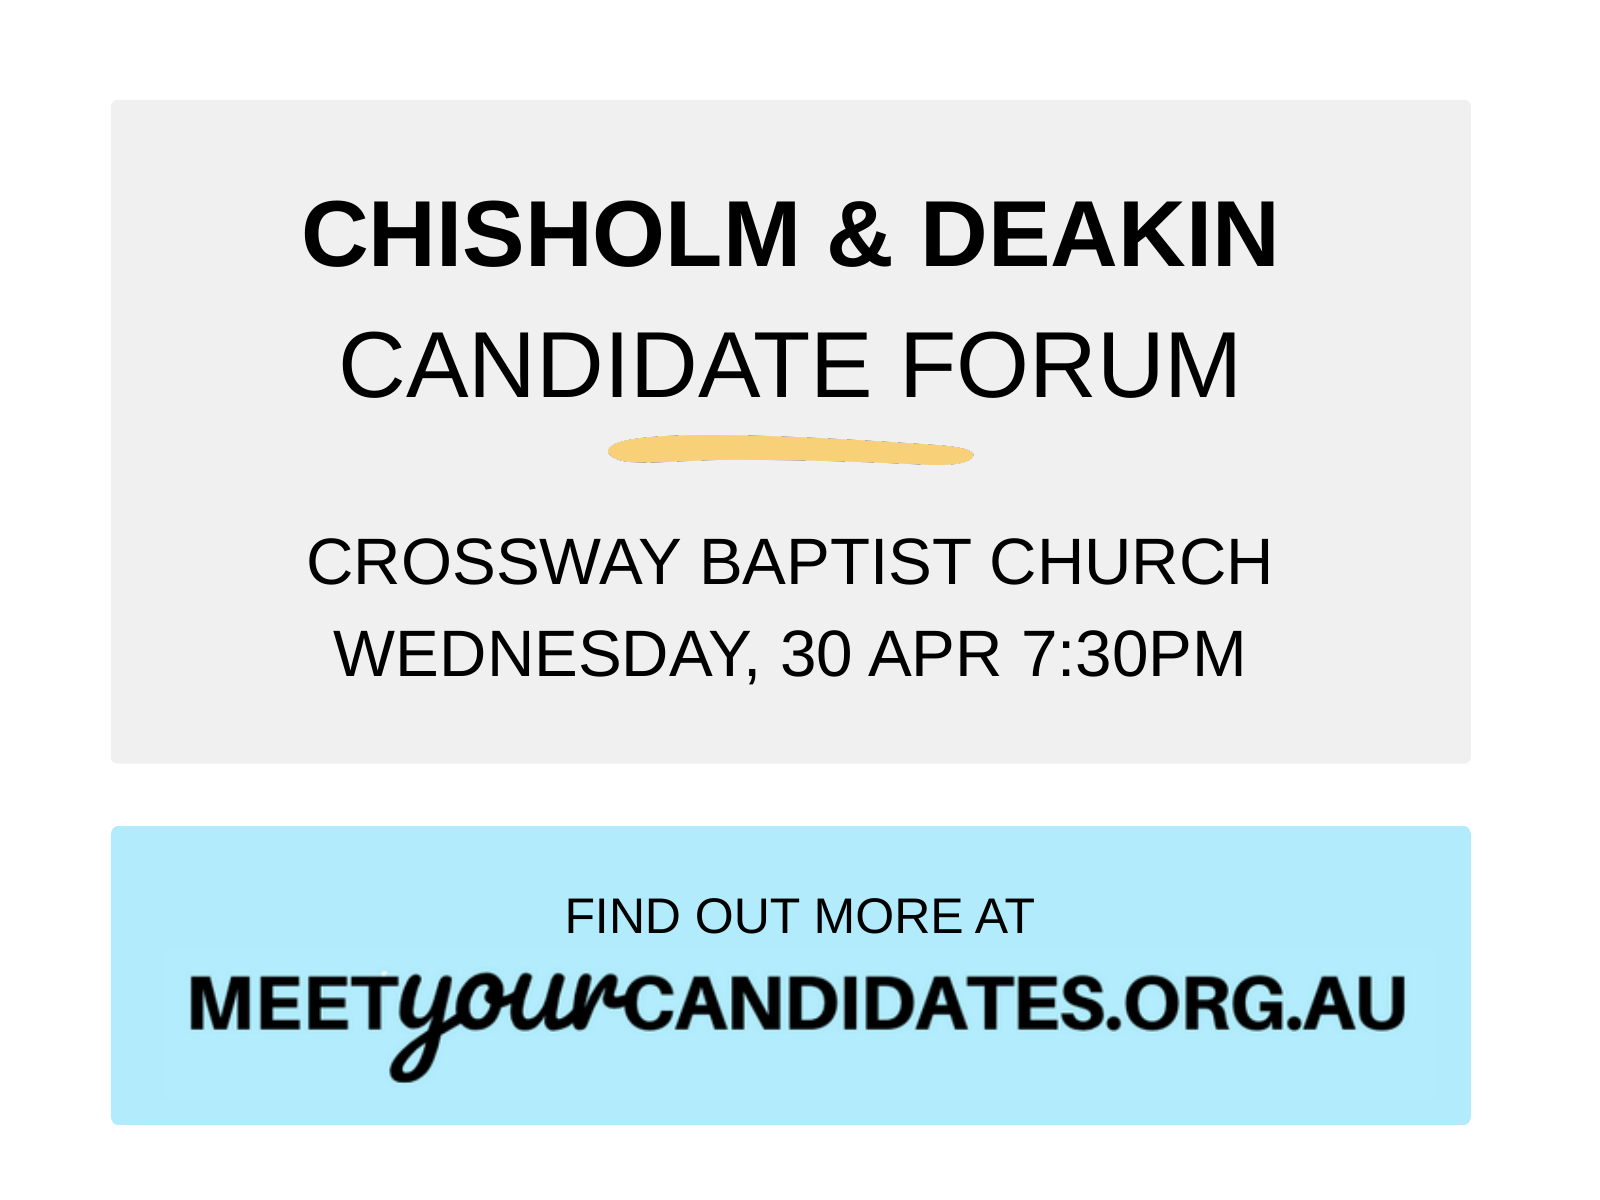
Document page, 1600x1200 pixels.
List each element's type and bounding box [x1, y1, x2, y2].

text_box [110, 99, 1472, 764]
text_box [110, 825, 1472, 1126]
